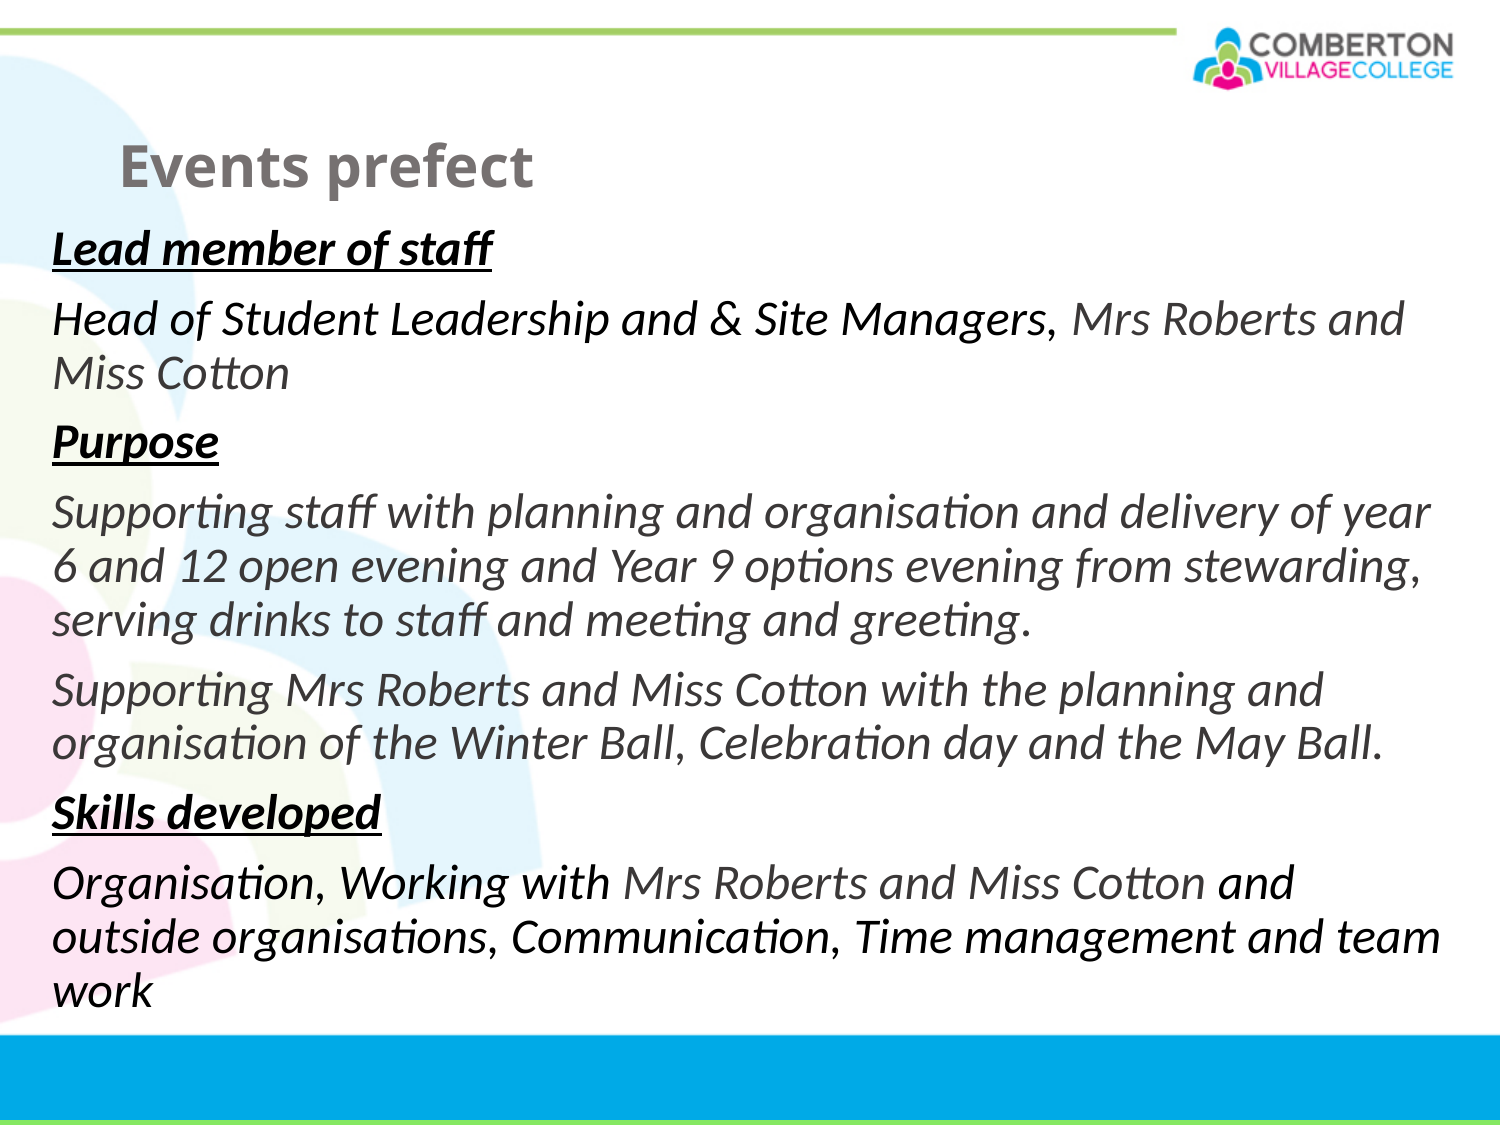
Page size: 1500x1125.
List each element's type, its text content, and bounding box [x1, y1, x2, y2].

title Events prefect [103, 59, 1397, 215]
picture [0, 0, 1500, 1035]
list Lead member of staff Head of Student Leadership and & Site Managers, Mrs Roberts and Miss Cotton Purpose Supporting staff with planning and organisation and delivery of year 6 and 12 open evening and Year 9 options evening from stewarding, serving drinks to staff and meeting and greeting. Supporting Mrs Roberts and Miss Cotton with the planning and organisation of the Winter Ball, Celebration day and the May Ball. Skills developed Organisation, Working with Mrs Roberts and Miss Cotton and outside organisations, Communication, Time management and team work [36, 215, 1464, 951]
